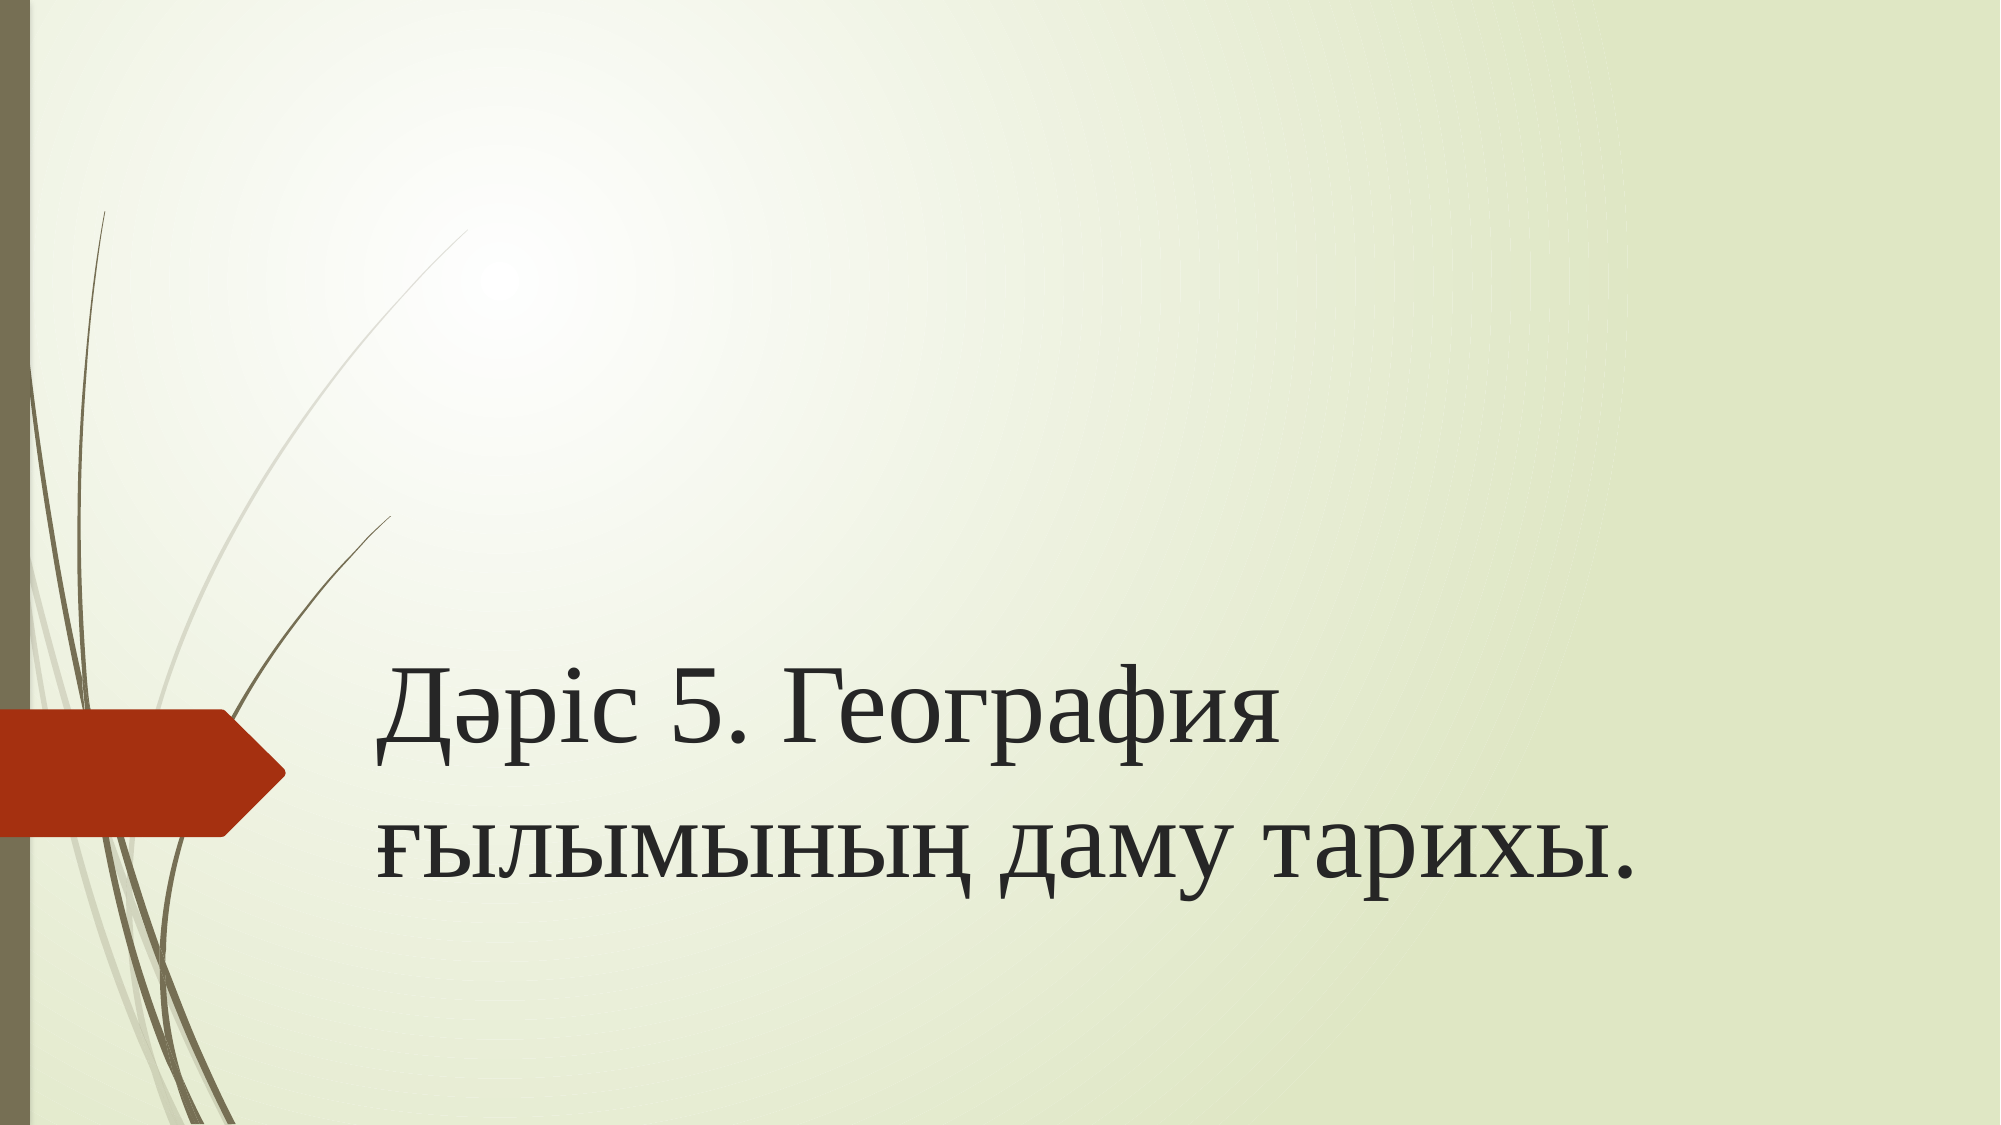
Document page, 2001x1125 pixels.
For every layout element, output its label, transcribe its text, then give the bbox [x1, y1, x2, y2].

title Дәріс 5. География ғылымының даму тарихы. [361, 536, 1825, 908]
